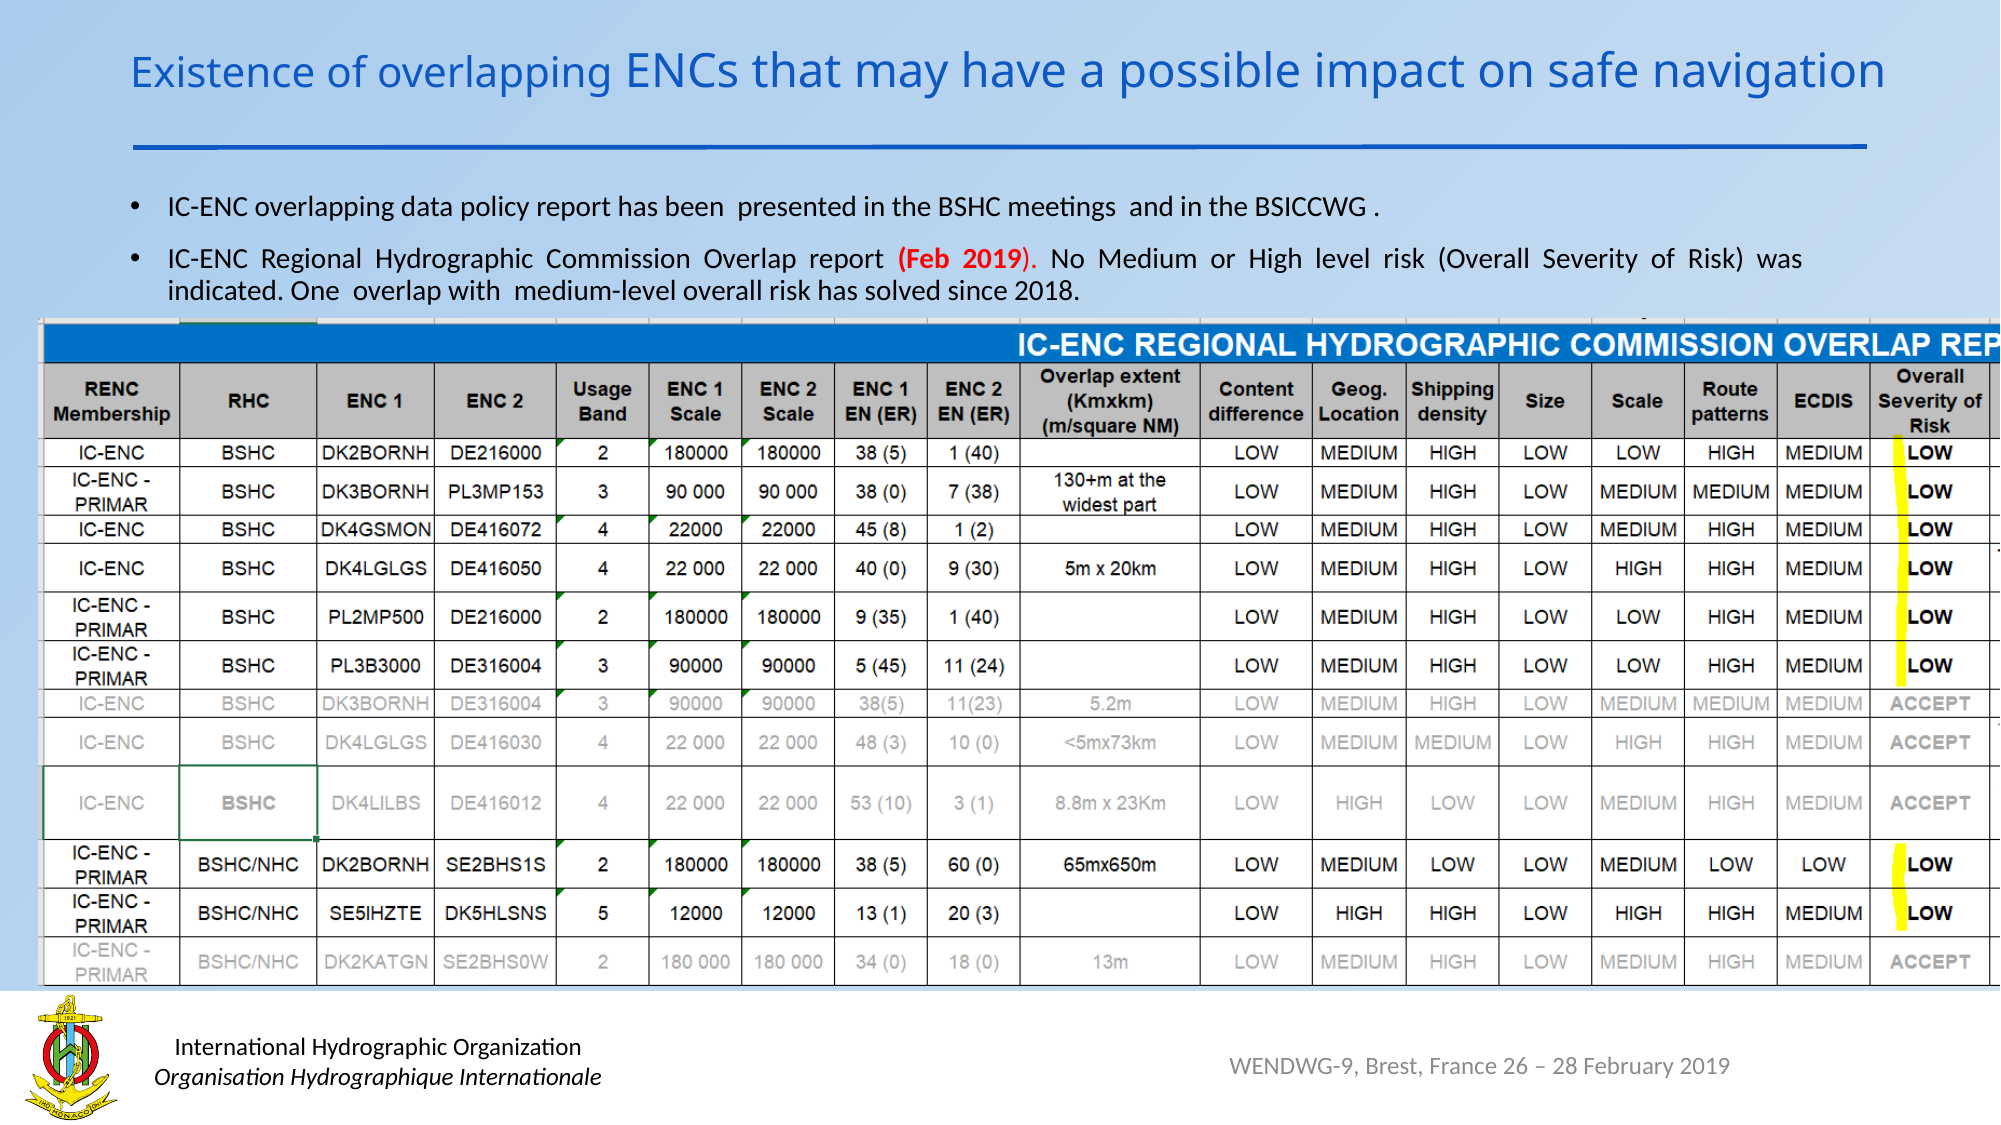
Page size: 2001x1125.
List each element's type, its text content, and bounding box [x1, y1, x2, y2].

footer WENDWG-9, Brest, France 26 – 28 February 2019 [1143, 1034, 1819, 1095]
picture [17, 990, 122, 1125]
picture [38, 318, 2000, 986]
list IC-ENC overlapping data policy report has been presented in the BSHC meetings and in the BSICCWG . IC-ENC Regional Hydrographic Commission Overlap report (Feb 2019). No Medium or High level risk (Overall Severity of Risk) was indicated. One overlap with medium-level overall risk has solved since 2018. [115, 183, 1819, 318]
title Existence of overlapping ENCs that may have a possible impact on safe navigation [115, 20, 1930, 125]
